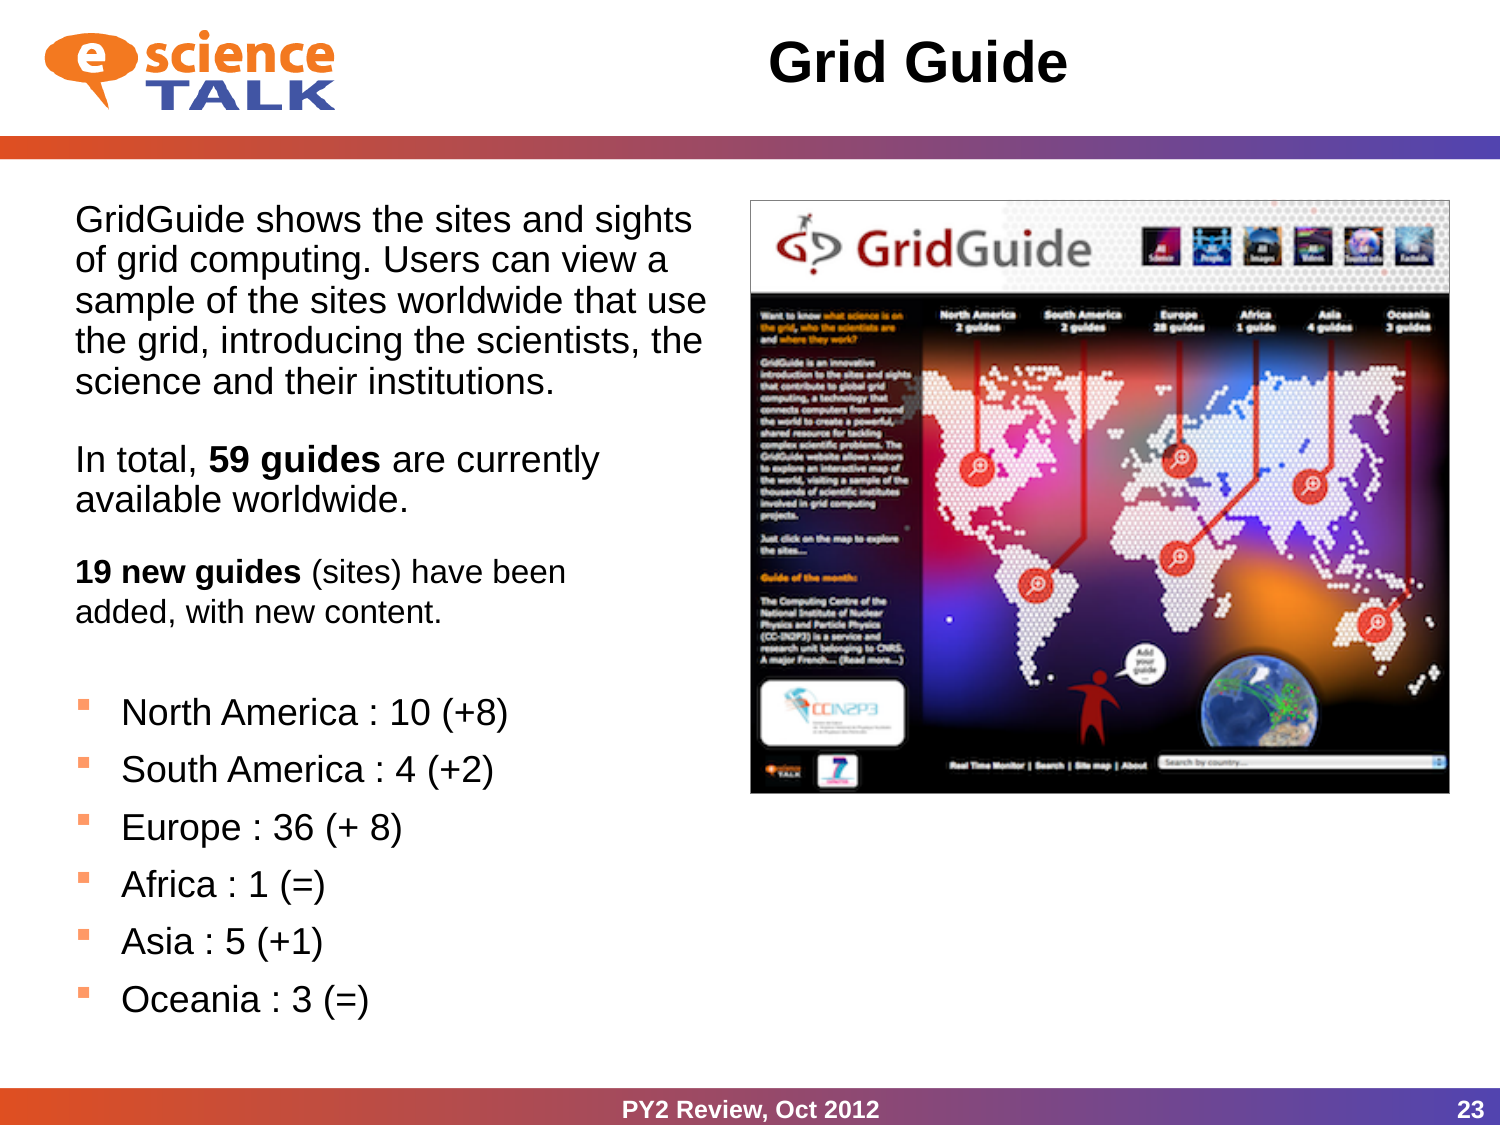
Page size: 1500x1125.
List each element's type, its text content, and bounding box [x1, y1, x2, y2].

picture [0, 0, 1500, 1125]
title Grid Guide [337, 0, 1500, 119]
text_box North America : 10 (+8) South America : 4 (+2) Europe : 36 (+ 8) Africa : 1 (=) Asia : 5 (+1) Oceania : 3 (=) [75, 687, 625, 1050]
text_box 19 new guides (sites) have been added, with new content. [75, 549, 725, 670]
footer PY2 Review, Oct 2012 [513, 1085, 989, 1125]
slide_number 23 [1149, 1085, 1500, 1125]
text_box GridGuide shows the sites and sights of grid computing. Users can view a sample of the sites worldwide that use the grid, introducing the scientists, the science and their institutions. In total, 59 guides are currently available worldwide. [75, 199, 725, 521]
